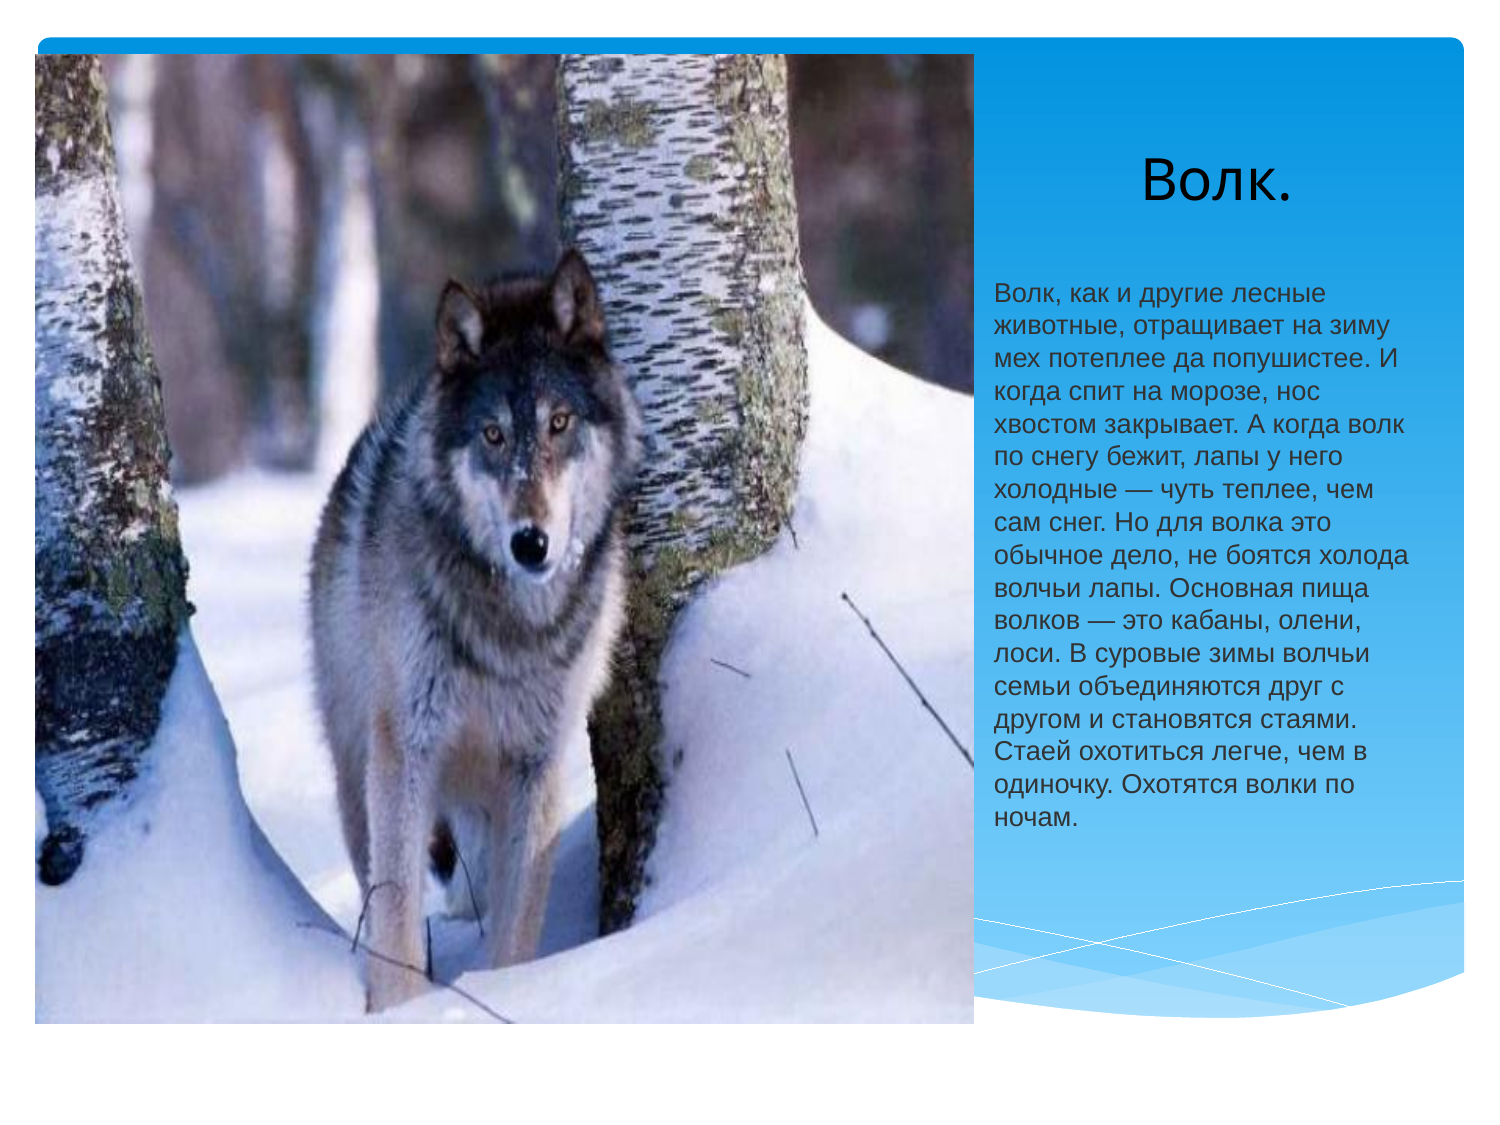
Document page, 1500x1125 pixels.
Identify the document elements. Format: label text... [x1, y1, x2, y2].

title Волк. [1033, 55, 1425, 220]
list Волк, как и другие лесные животные, отращивает на зиму мех потеплее да попушистее. И когда спит на морозе, нос хвостом закрывает. А когда волк по снегу бежит, лапы у него холодные — чуть теплее, чем сам снег. Но для волка это обычное дело, не боятся холода волчьи лапы. Основная пища волков — это кабаны, олени, лоси. В суровые зимы волчьи семьи объединяются друг с другом и становятся стаями. Стаей охотиться легче, чем в одиночку. Охотятся волки по ночам. [979, 267, 1425, 855]
picture [35, 54, 974, 1024]
